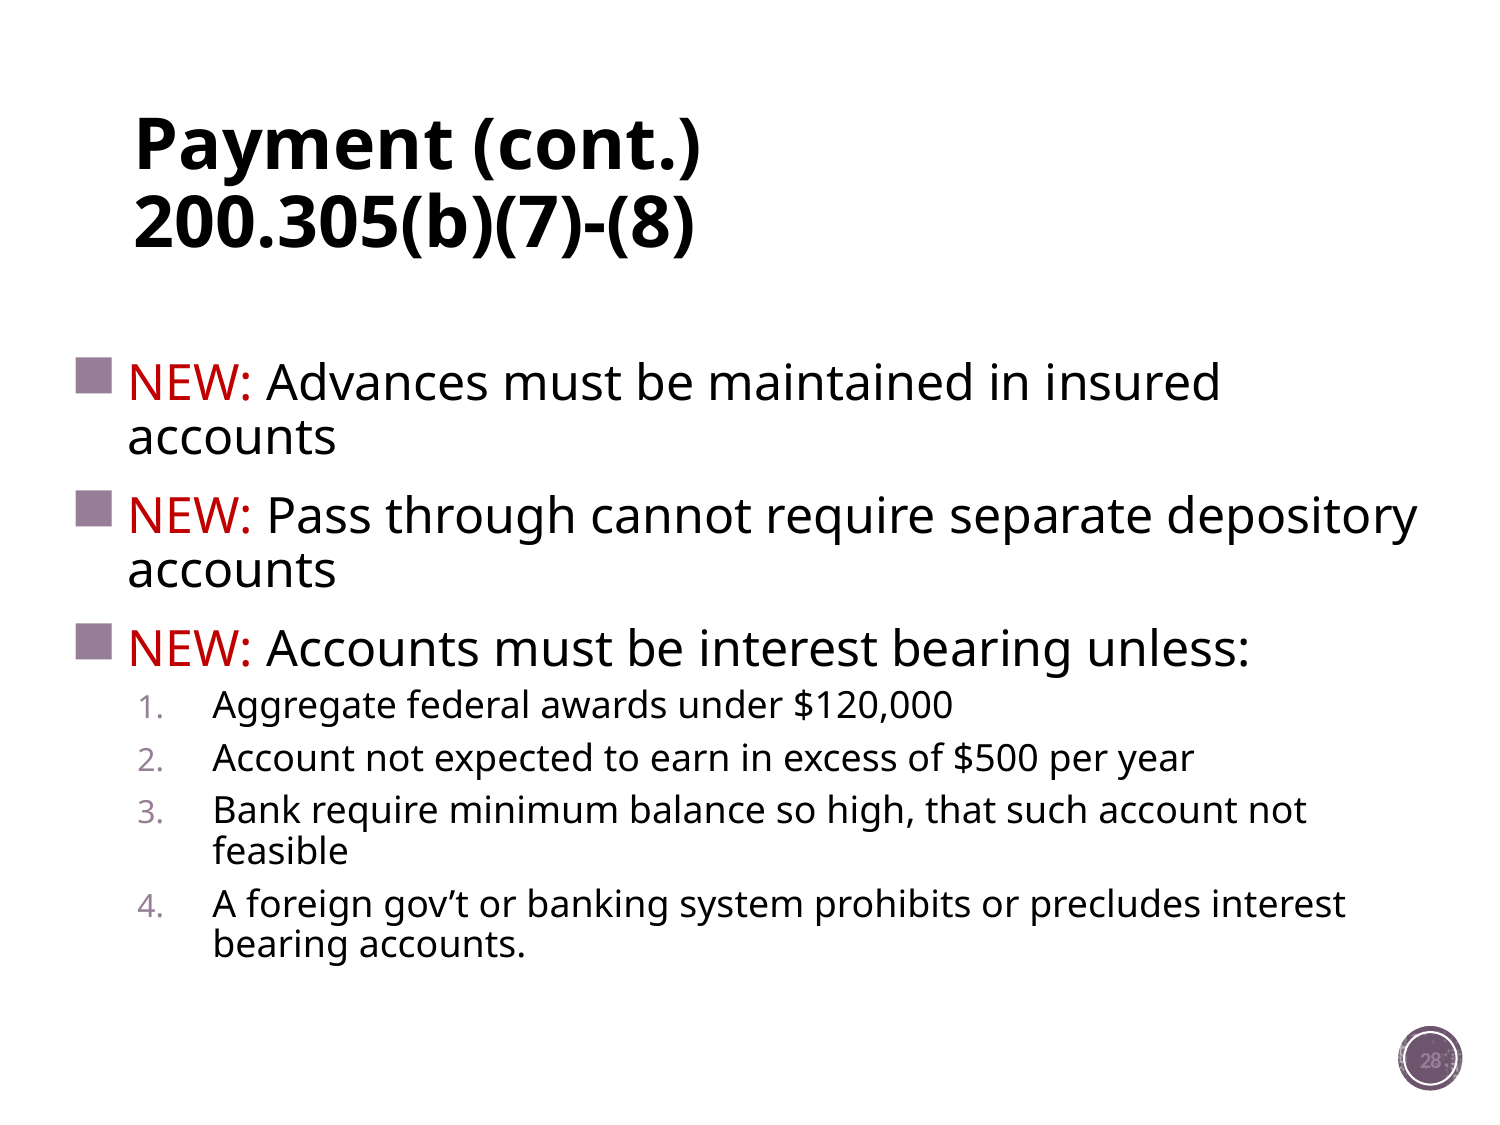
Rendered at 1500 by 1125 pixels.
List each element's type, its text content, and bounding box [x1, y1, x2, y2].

slide_number 28 [1391, 1028, 1471, 1089]
list NEW: Advances must be maintained in insured accounts NEW: Pass through cannot require separate depository accounts NEW: Accounts must be interest bearing unless: Aggregate federal awards under $120,000 Account not expected to earn in excess of $500 per year Bank require minimum balance so high, that such account not feasible A foreign gov’t or banking system prohibits or precludes interest bearing accounts. [62, 350, 1438, 1100]
title Payment (cont.) 200.305(b)(7)-(8) [118, 99, 1282, 271]
